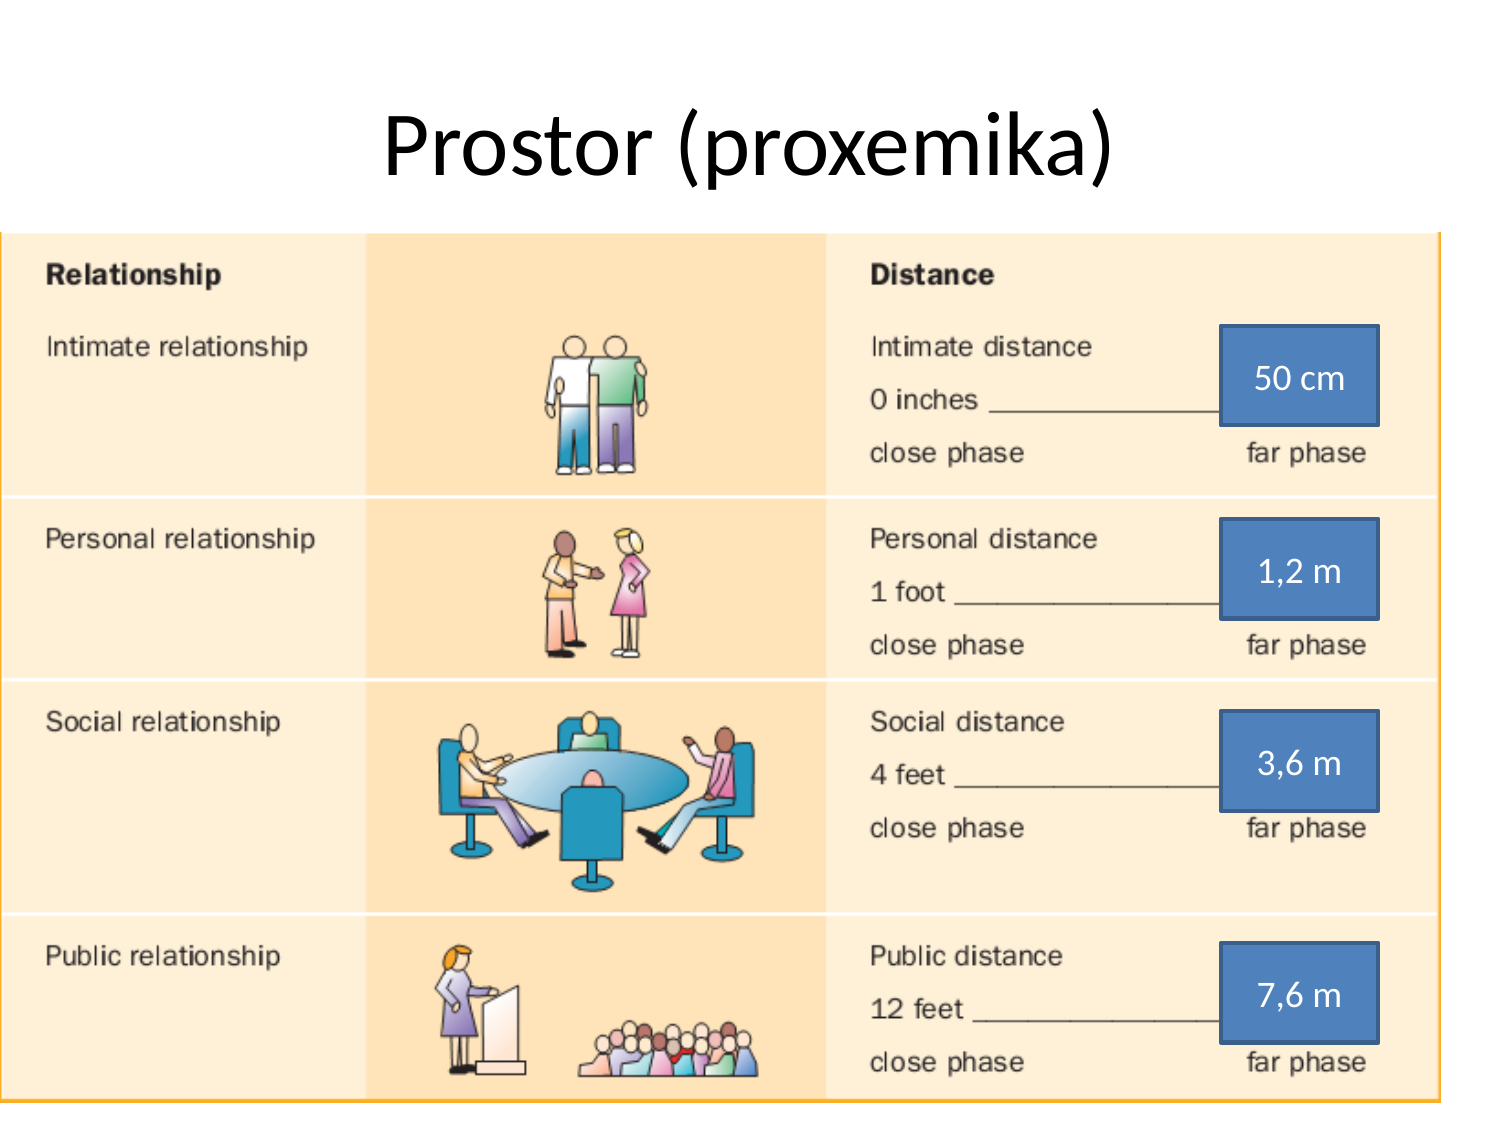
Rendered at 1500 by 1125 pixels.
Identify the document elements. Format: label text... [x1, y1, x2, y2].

picture [0, 232, 1441, 1103]
title Prostor (proxemika) [75, 45, 1425, 230]
